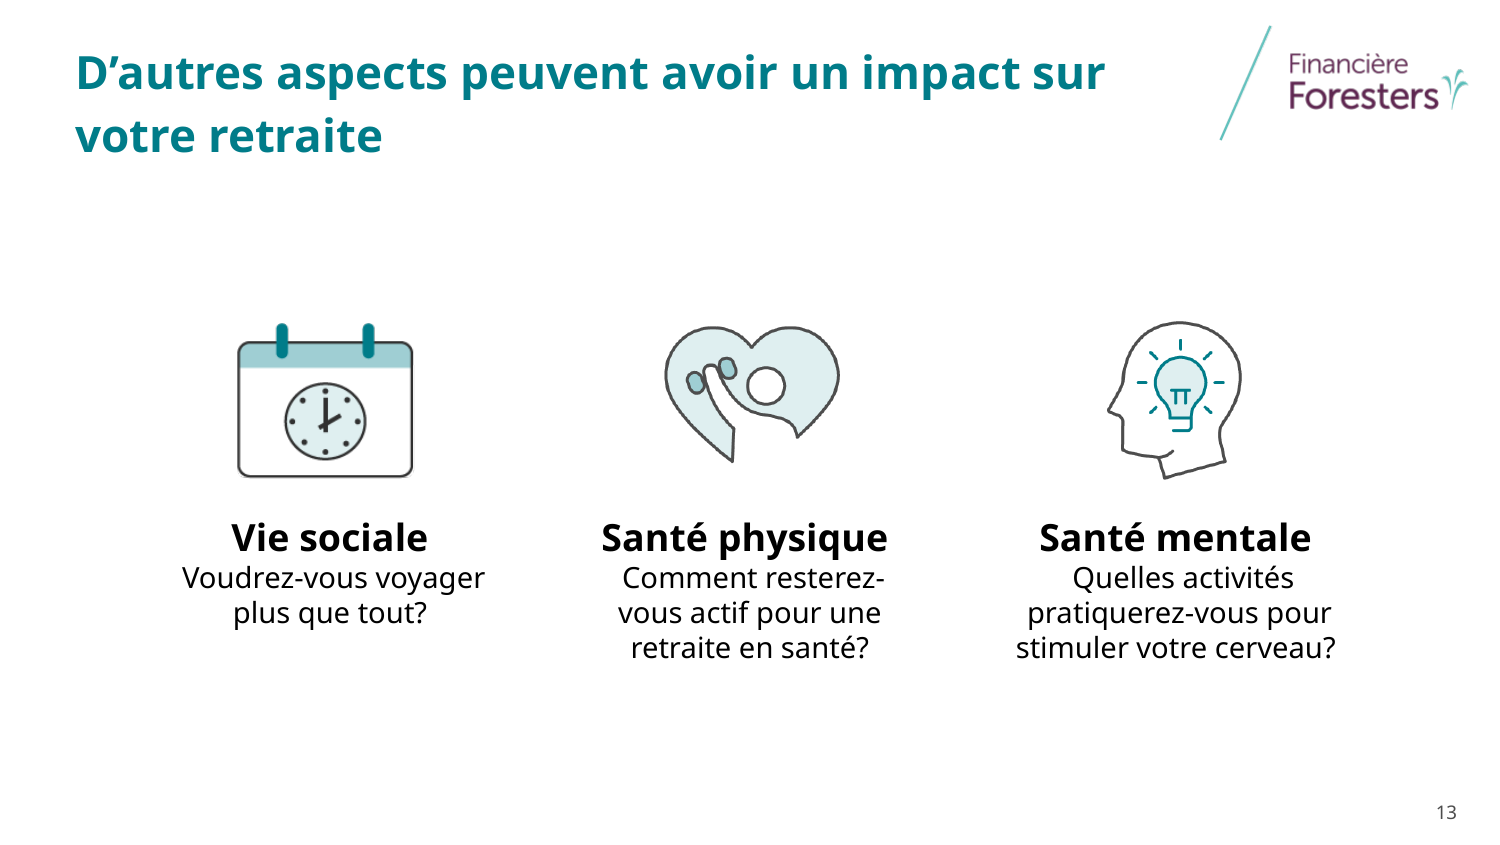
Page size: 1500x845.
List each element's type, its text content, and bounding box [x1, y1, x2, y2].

picture [1219, 25, 1469, 141]
title D’autres aspects peuvent avoir un impact sur votre retraite [75, 35, 1188, 157]
picture [1066, 280, 1293, 507]
picture [638, 280, 865, 507]
text_box Santé physique Comment resterez-vous actif pour une retraite en santé? [577, 506, 923, 672]
text_box Santé mentale Quelles activités pratiquerez-vous pour stimuler votre cerveau? [998, 506, 1361, 672]
text_box Vie sociale Voudrez-vous voyager plus que tout? [158, 506, 502, 637]
picture [210, 280, 437, 507]
